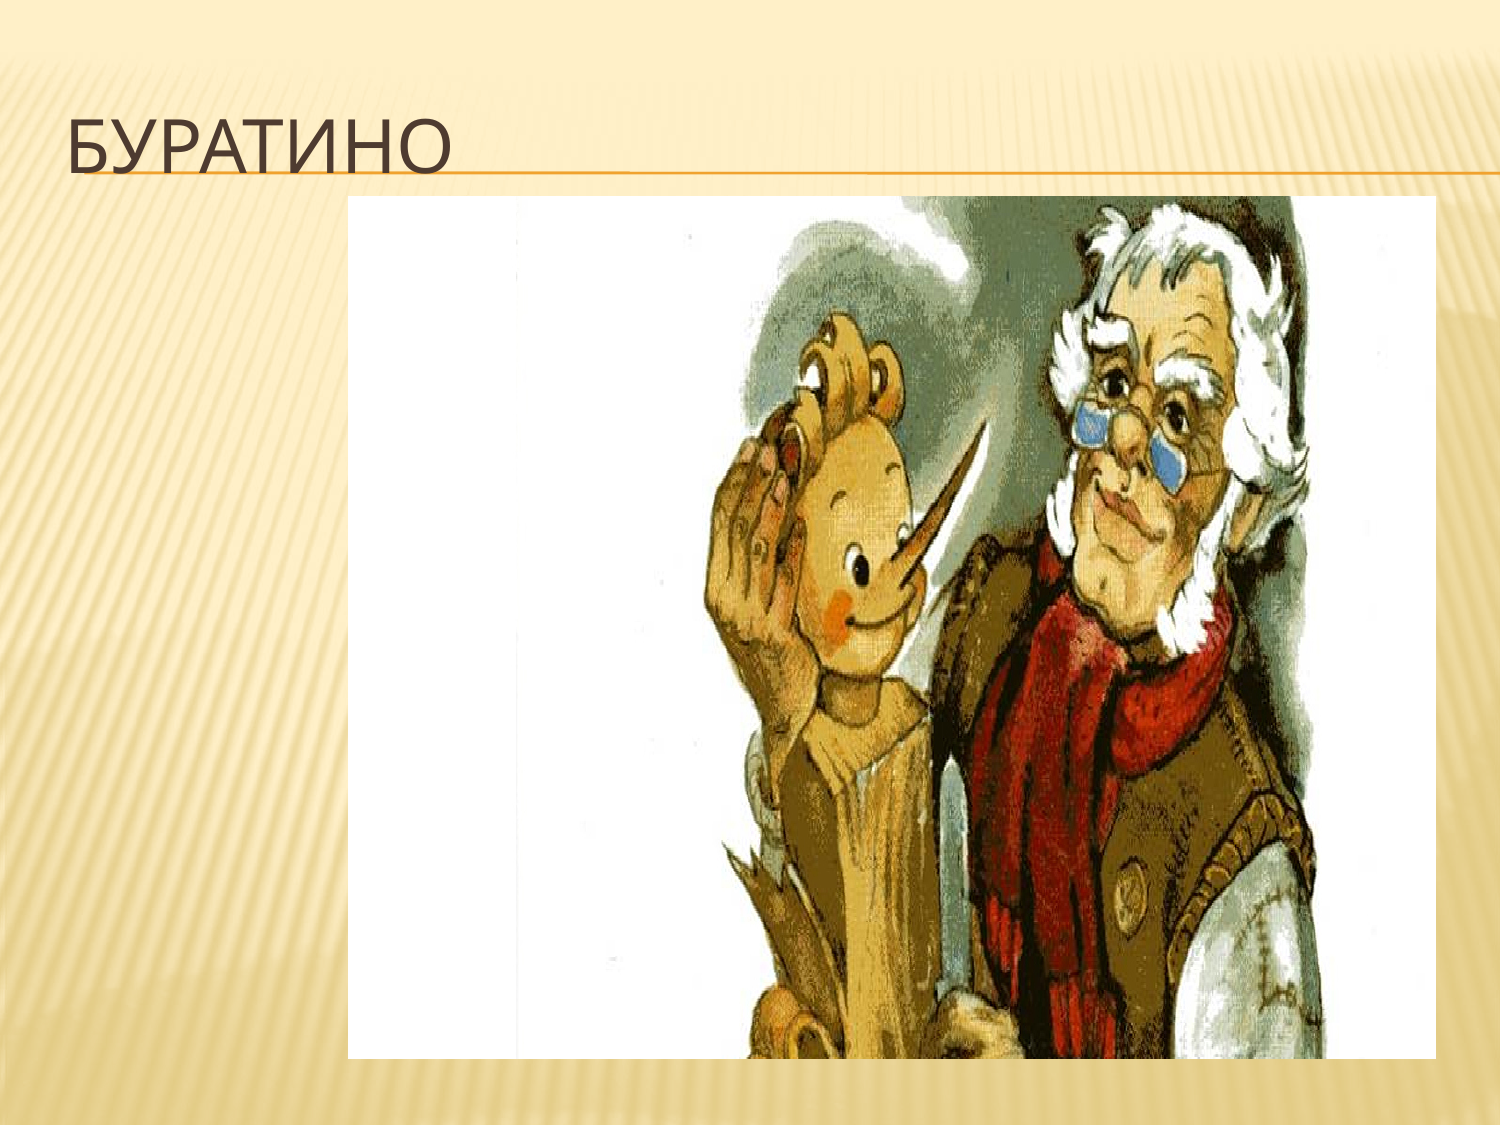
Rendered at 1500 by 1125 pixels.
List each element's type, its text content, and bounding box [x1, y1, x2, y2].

title БУРАТИНО [50, 75, 1475, 213]
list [347, 195, 1436, 1059]
